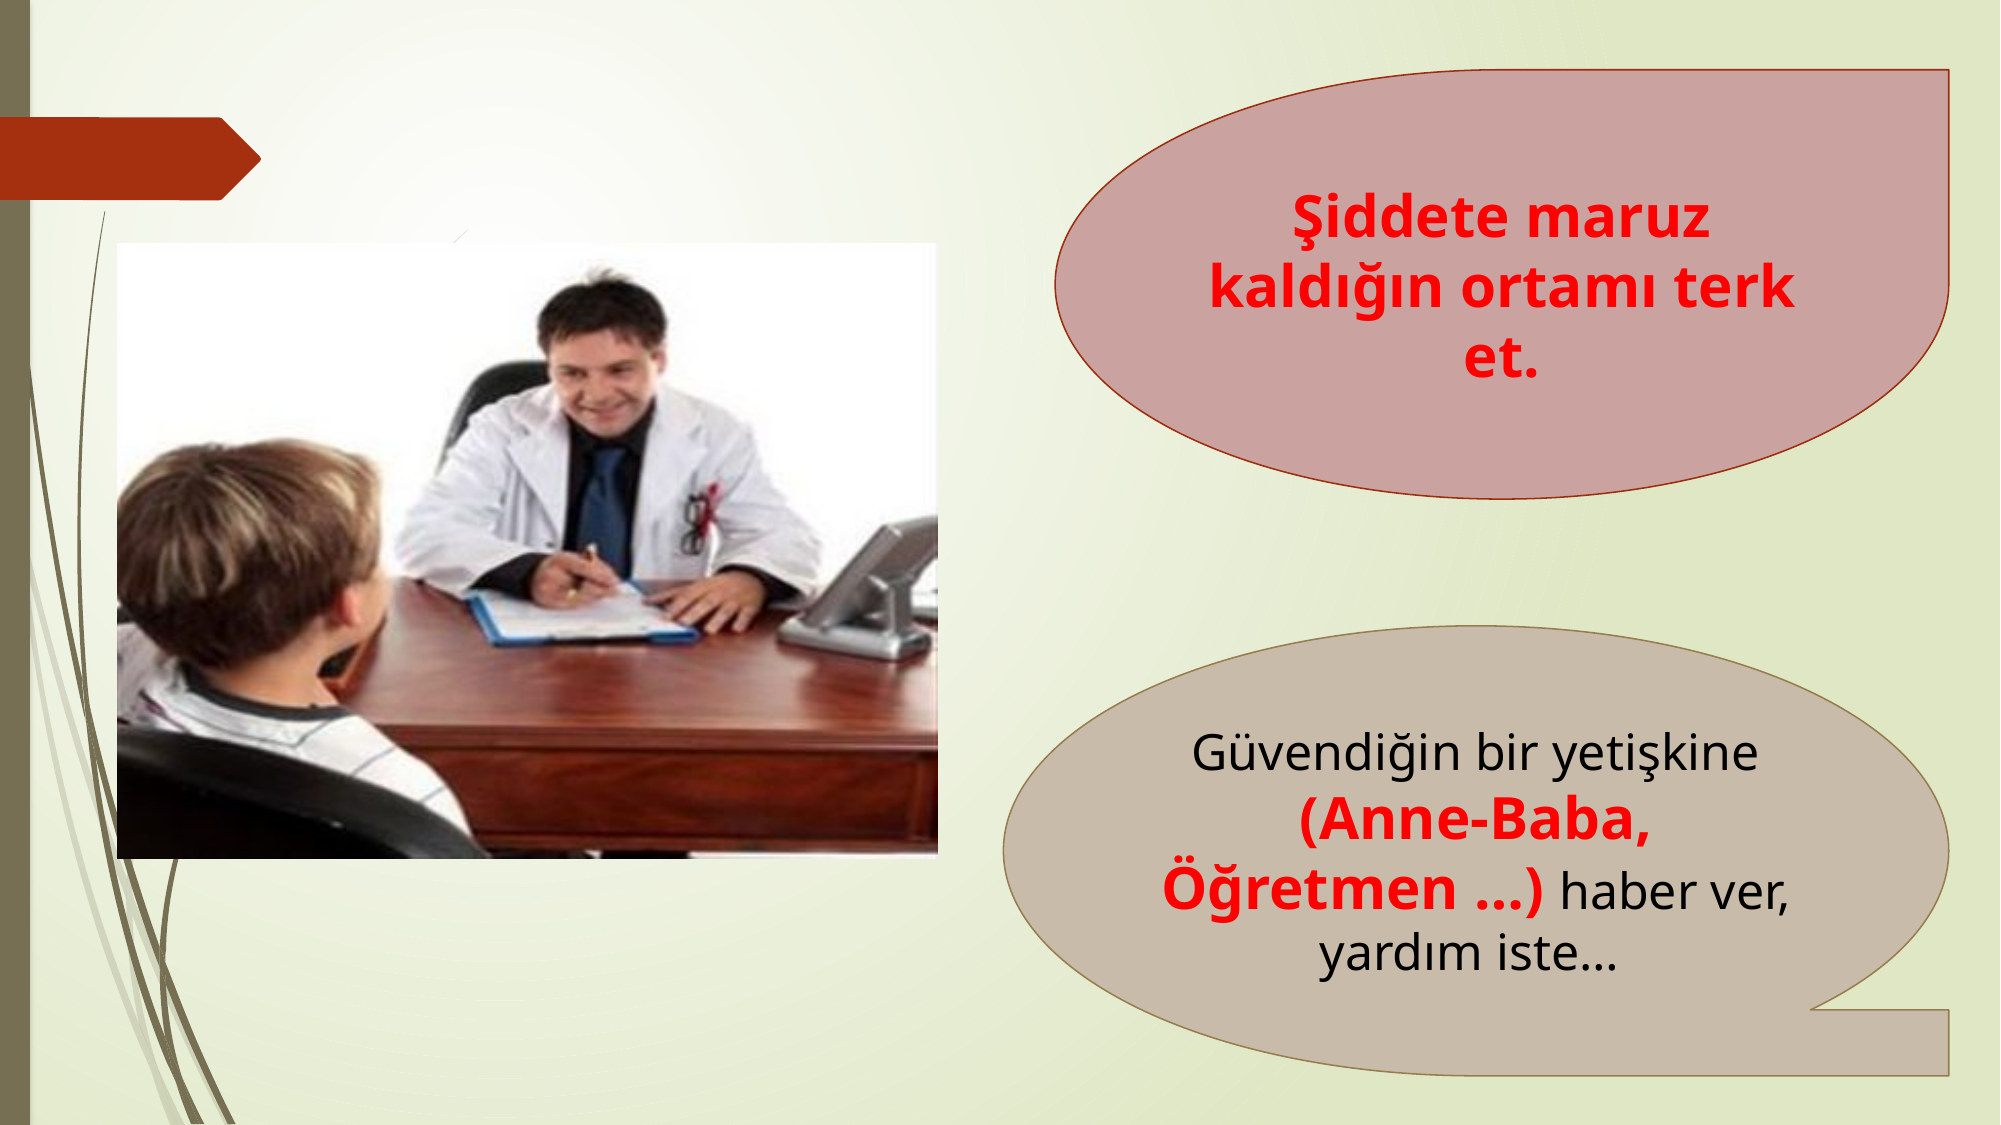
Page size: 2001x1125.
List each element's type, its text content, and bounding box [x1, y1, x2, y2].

picture [117, 243, 938, 859]
text_box Güvendiğin bir yetişkine (Anne-Baba, Öğretmen …) haber ver, yardım iste… [1002, 625, 1950, 1077]
text_box Şiddete maruz kaldığın ortamı terk et. [1054, 68, 1950, 500]
